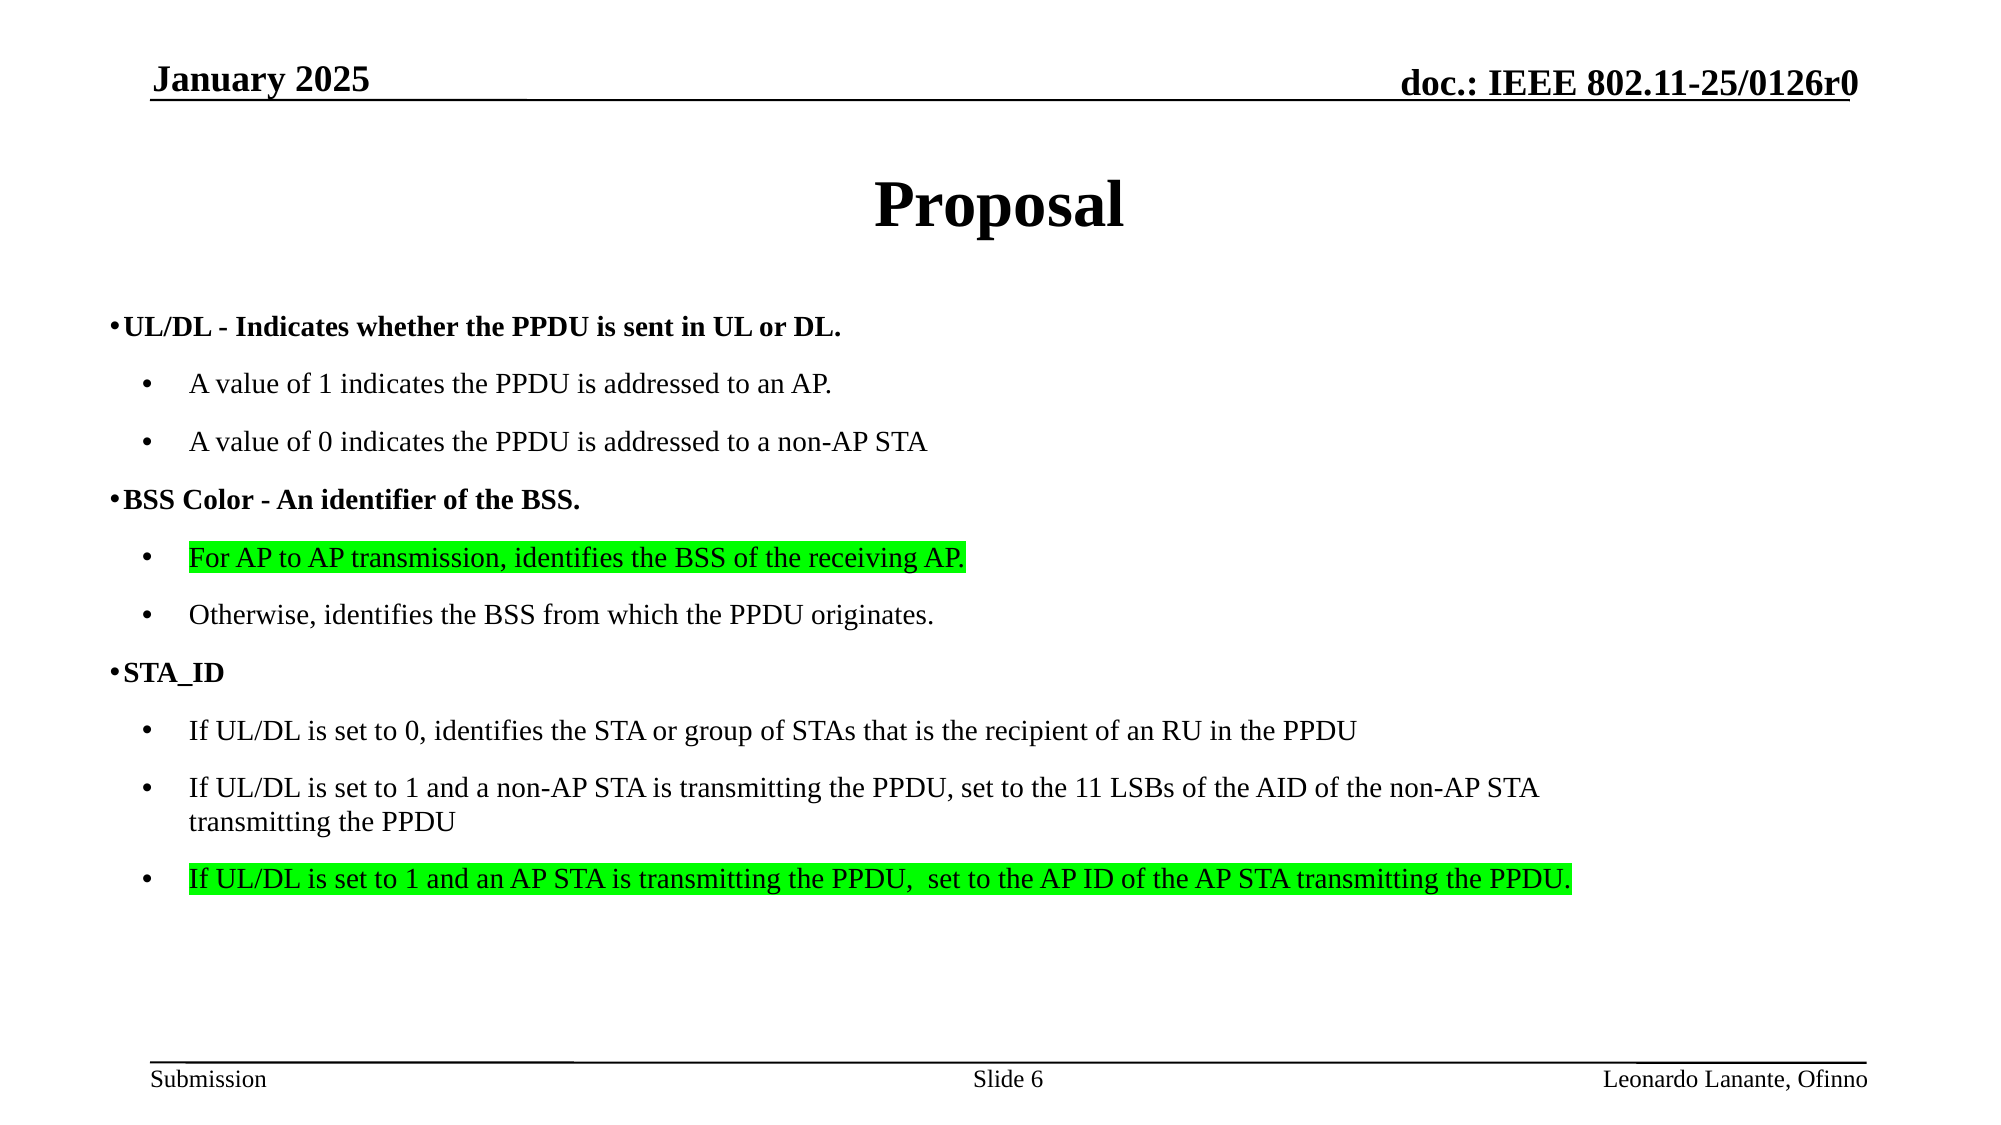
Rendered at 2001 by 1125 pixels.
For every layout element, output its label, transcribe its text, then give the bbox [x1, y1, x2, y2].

footer Leonardo Lanante, Ofinno [1171, 1061, 1869, 1093]
title Proposal [149, 112, 1850, 288]
slide_number Slide 6 [950, 1061, 1067, 1123]
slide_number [152, 54, 563, 100]
list UL/DL - Indicates whether the PPDU is sent in UL or DL. A value of 1 indicates the PPDU is addressed to an AP. A value of 0 indicates the PPDU is addressed to a non-AP STA BSS Color - An identifier of the BSS. For AP to AP transmission, identifies the BSS of the receiving AP. Otherwise, identifies the BSS from which the PPDU originates. STA_ID If UL/DL is set to 0, identifies the STA or group of STAs that is the recipient of an RU in the PPDU If UL/DL is set to 1 and a non-AP STA is transmitting the PPDU, set to the 11 LSBs of the AID of the non-AP STA transmitting the PPDU If UL/DL is set to 1 and an AP STA is transmitting the PPDU, set to the AP ID of the AP STA transmitting the PPDU. [94, 301, 1615, 977]
